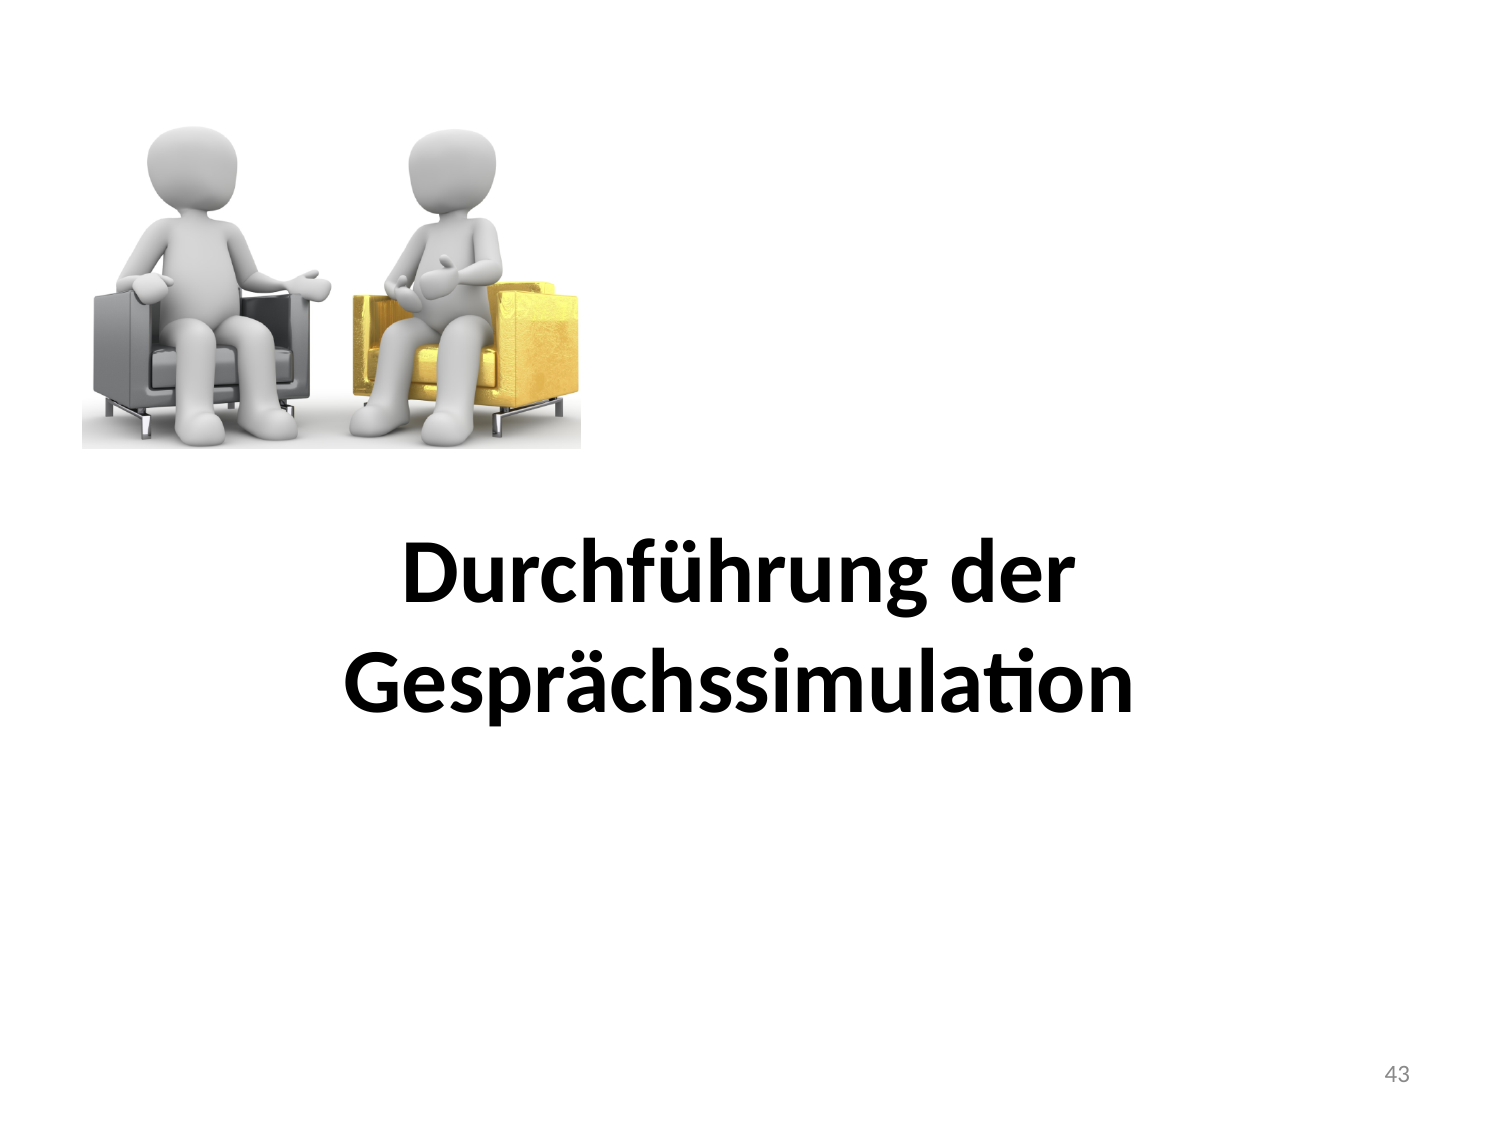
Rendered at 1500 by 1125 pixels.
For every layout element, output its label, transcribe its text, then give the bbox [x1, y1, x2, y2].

title Durchführung der Gesprächssimulation [64, 527, 1415, 715]
picture [81, 89, 582, 450]
slide_number 43 [1074, 1042, 1425, 1103]
